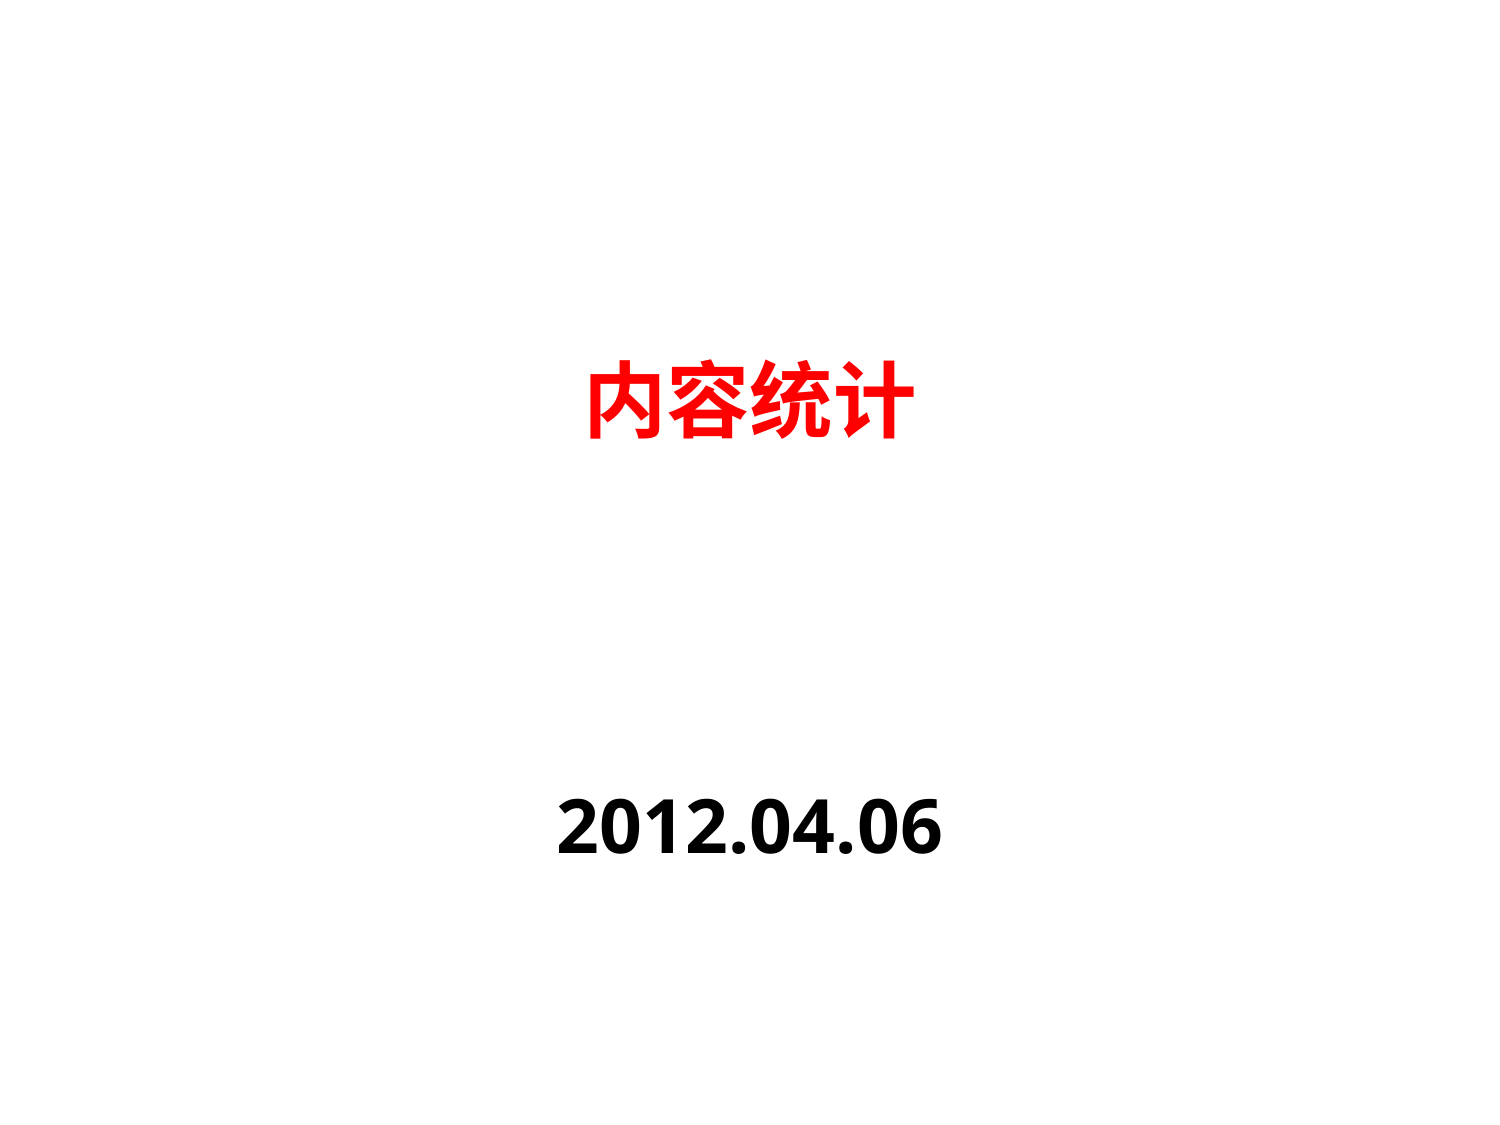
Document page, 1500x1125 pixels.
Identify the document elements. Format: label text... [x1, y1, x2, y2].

title 内容统计 [111, 255, 1389, 457]
text_box 2012.04.06 [194, 550, 1306, 839]
